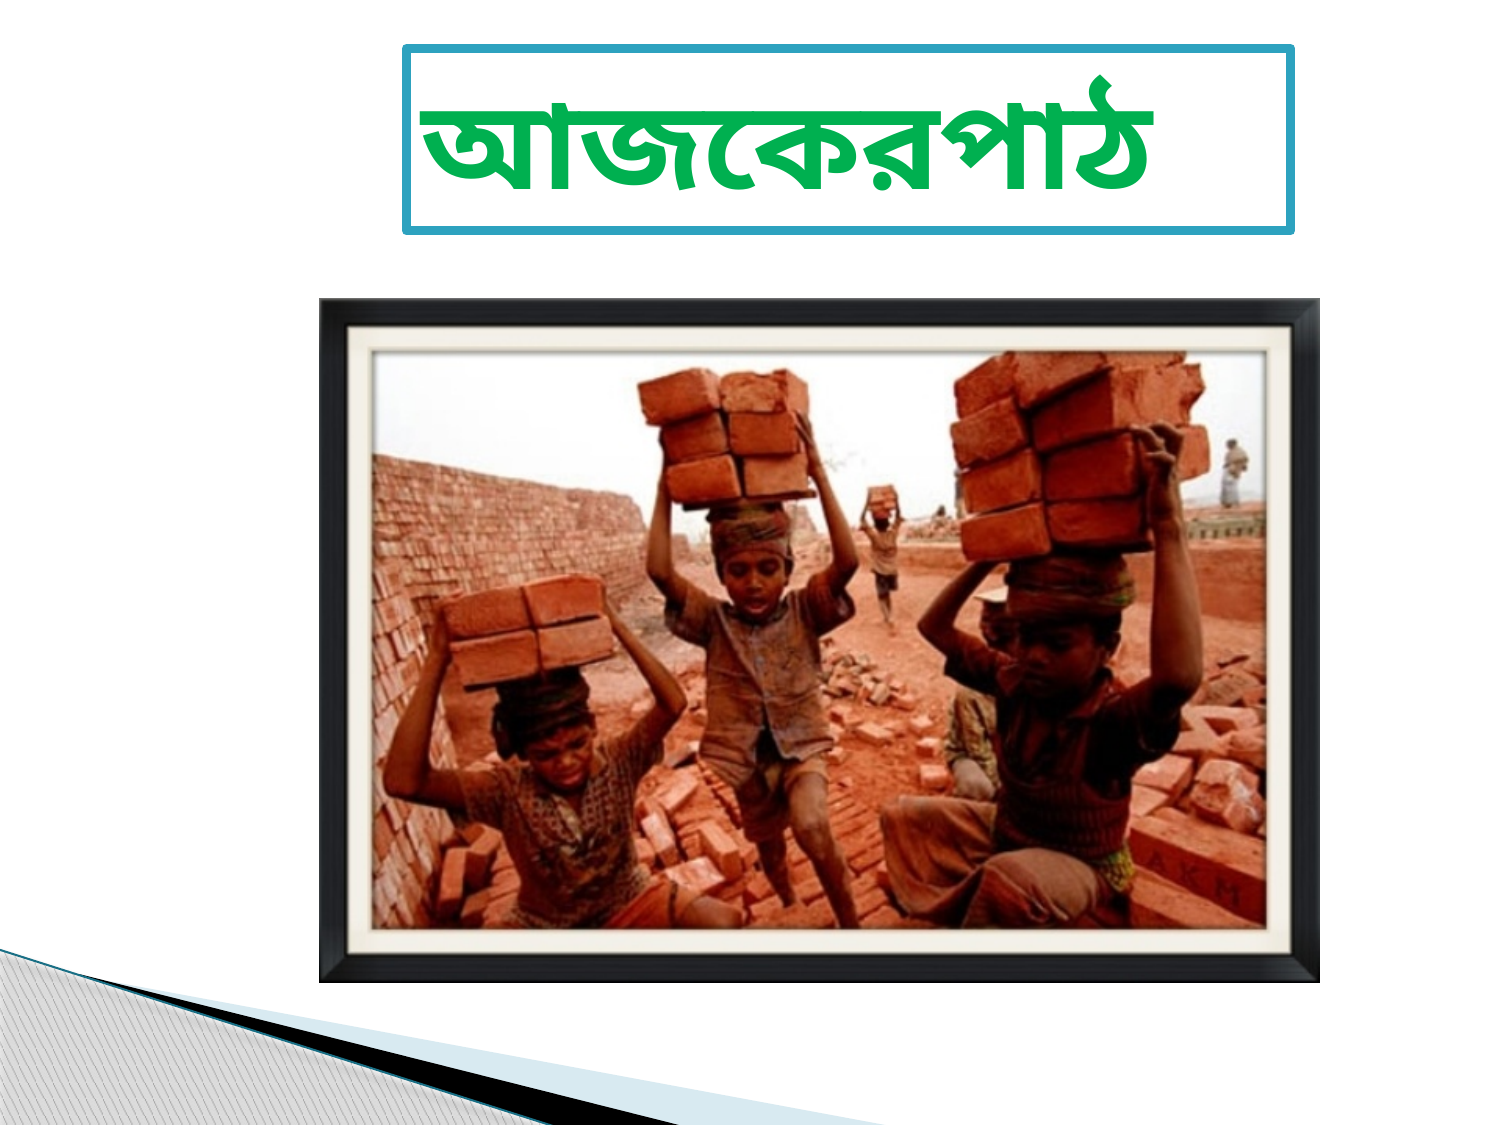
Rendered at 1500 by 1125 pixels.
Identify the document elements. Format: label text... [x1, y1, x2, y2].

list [319, 297, 1320, 983]
title আজকেরপাঠ [402, 44, 1295, 235]
